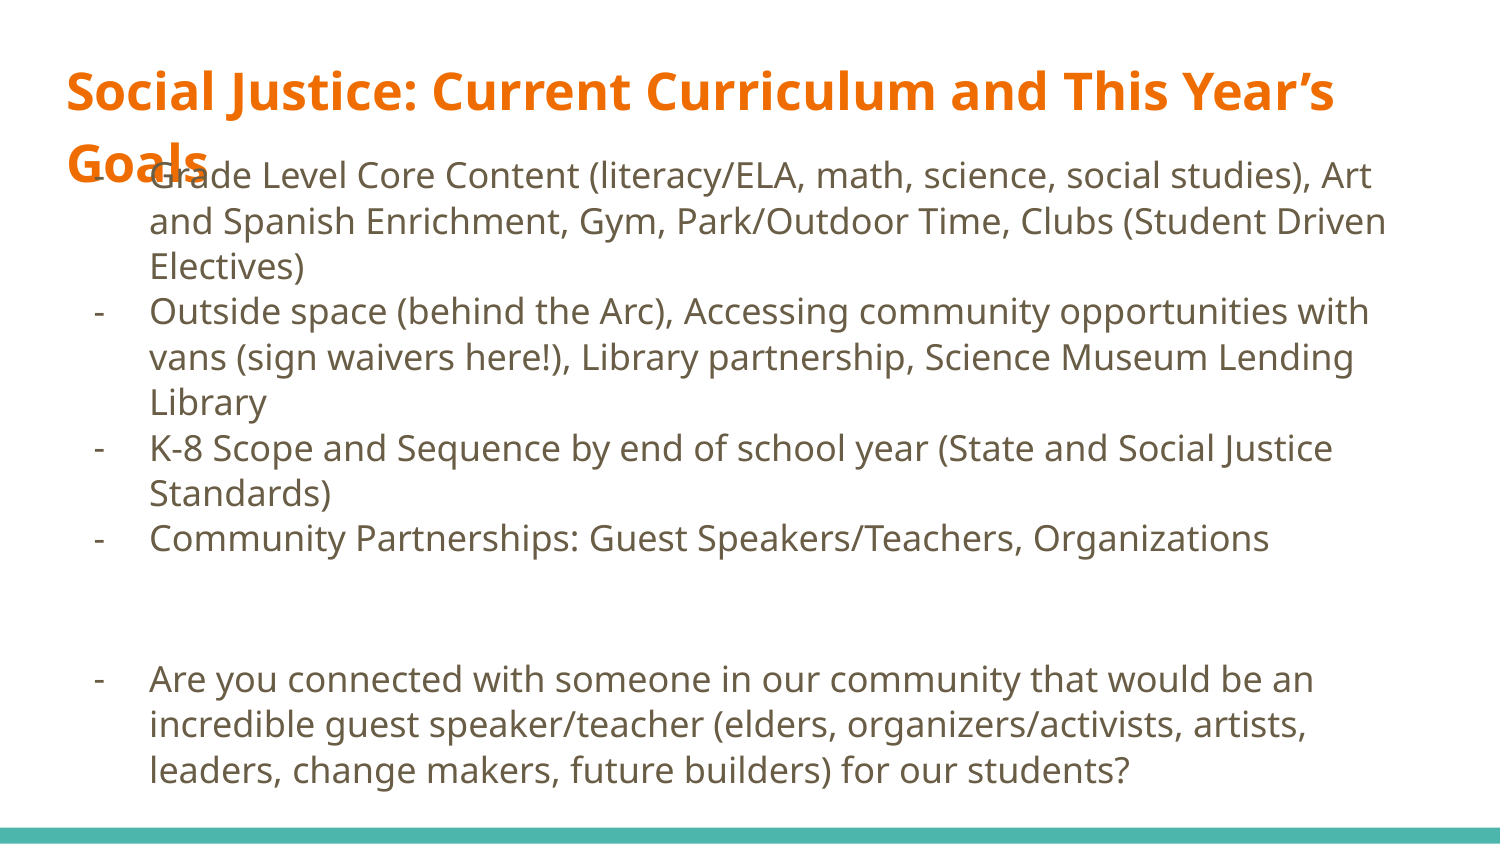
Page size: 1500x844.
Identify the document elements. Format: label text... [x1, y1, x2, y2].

title Social Justice: Current Curriculum and This Year’s Goals [51, 34, 1449, 151]
list Grade Level Core Content (literacy/ELA, math, science, social studies), Art and Spanish Enrichment, Gym, Park/Outdoor Time, Clubs (Student Driven Electives) Outside space (behind the Arc), Accessing community opportunities with vans (sign waivers here!), Library partnership, Science Museum Lending Library K-8 Scope and Sequence by end of school year (State and Social Justice Standards) Community Partnerships: Guest Speakers/Teachers, Organizations Are you connected with someone in our community that would be an incredible guest speaker/teacher (elders, organizers/activists, artists, leaders, change makers, future builders) for our students? [59, 135, 1457, 678]
